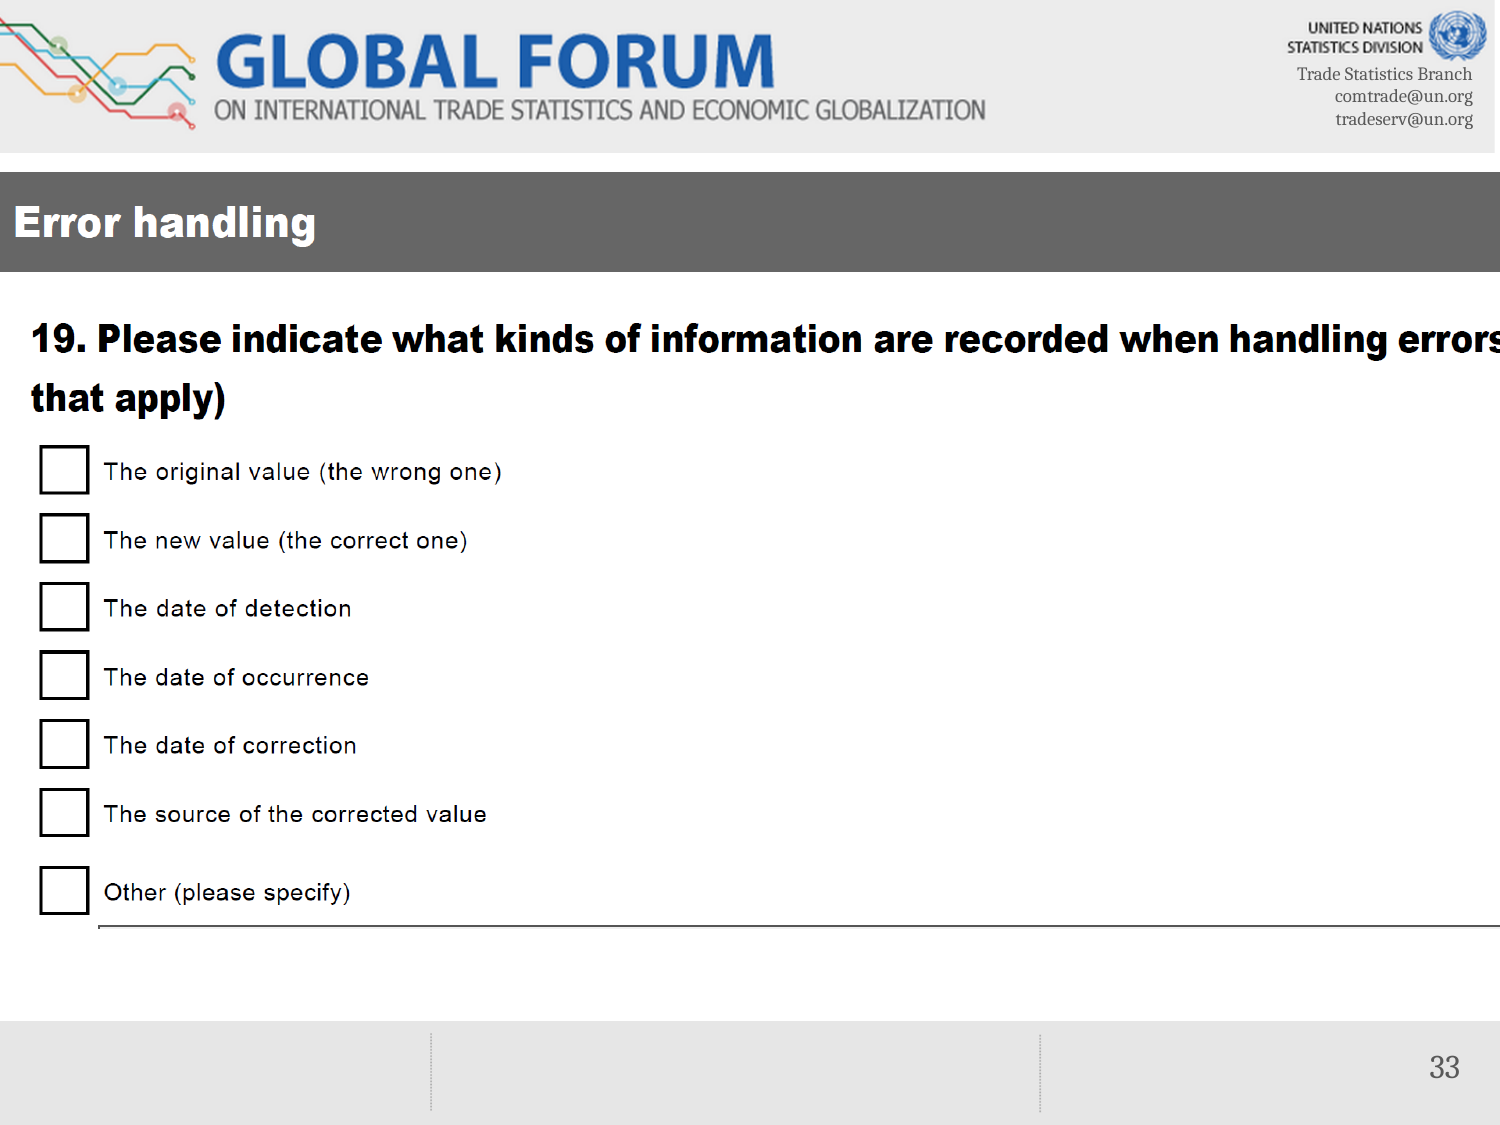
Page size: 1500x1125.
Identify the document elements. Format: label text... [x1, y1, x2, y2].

picture [0, 172, 1500, 929]
picture [0, 1021, 1500, 1125]
slide_number 33 [1062, 1037, 1475, 1103]
picture [0, 0, 1500, 153]
